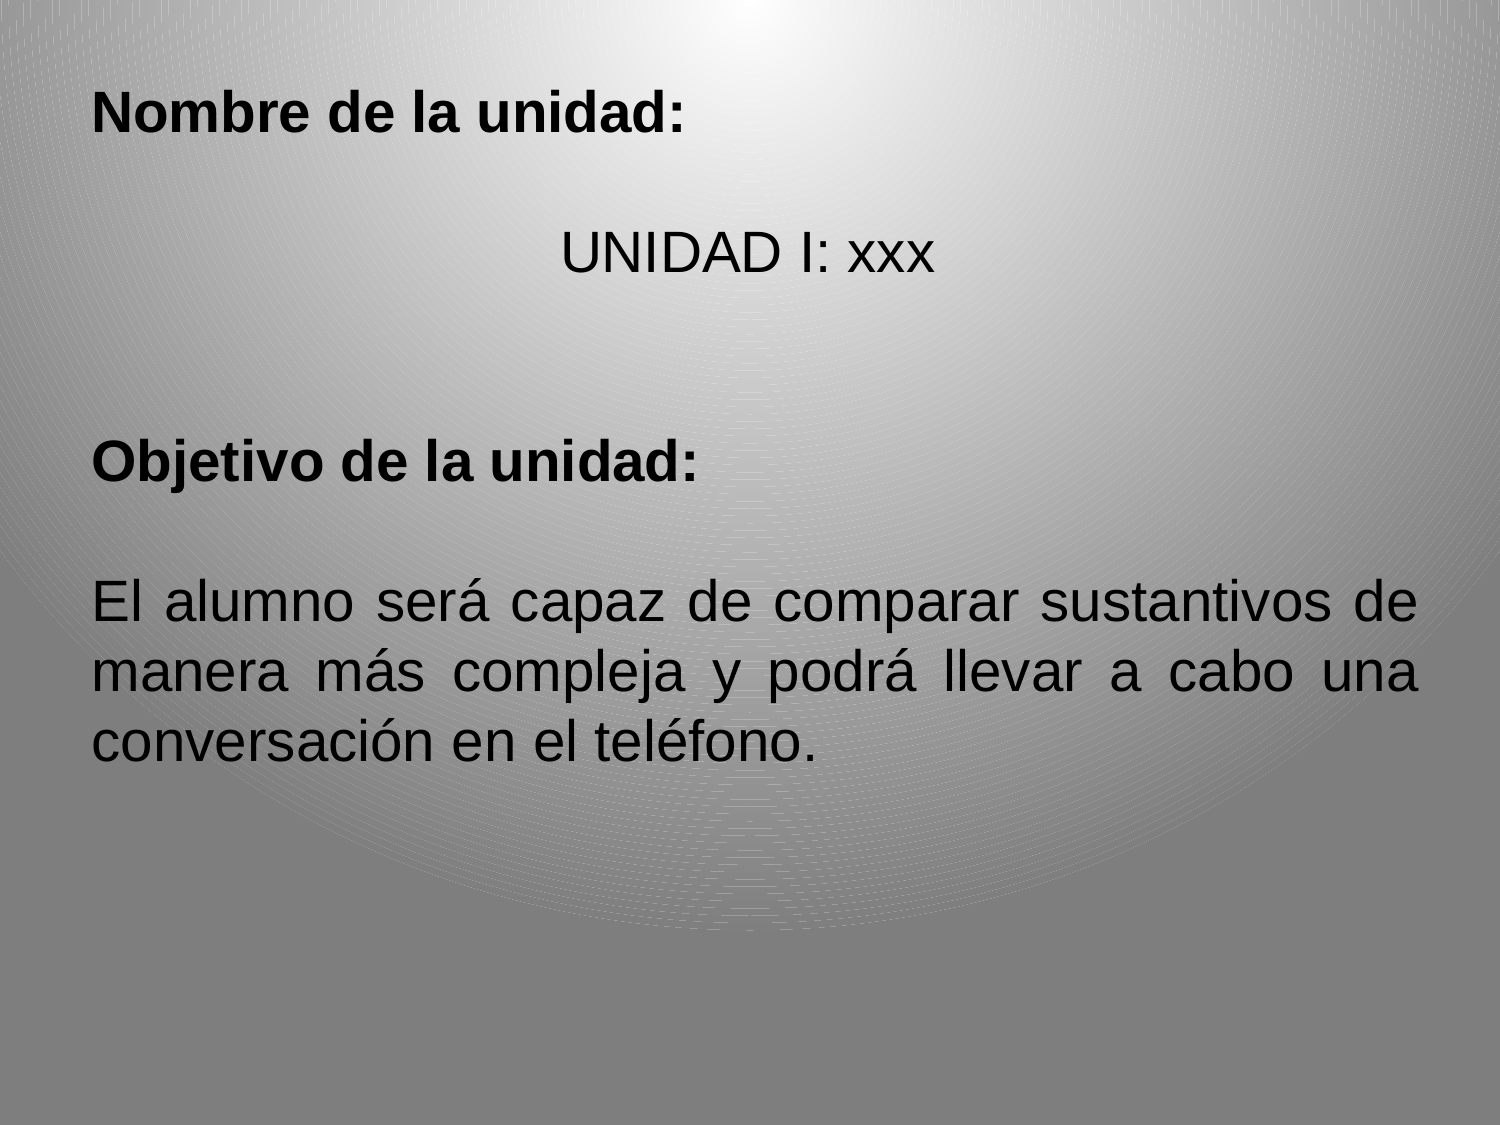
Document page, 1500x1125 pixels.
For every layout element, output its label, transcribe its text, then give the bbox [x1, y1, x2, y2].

text_box Nombre de la unidad: UNIDAD I: xxx Objetivo de la unidad: El alumno será capaz de comparar sustantivos de manera más compleja y podrá llevar a cabo una conversación en el teléfono. [76, 66, 1436, 781]
